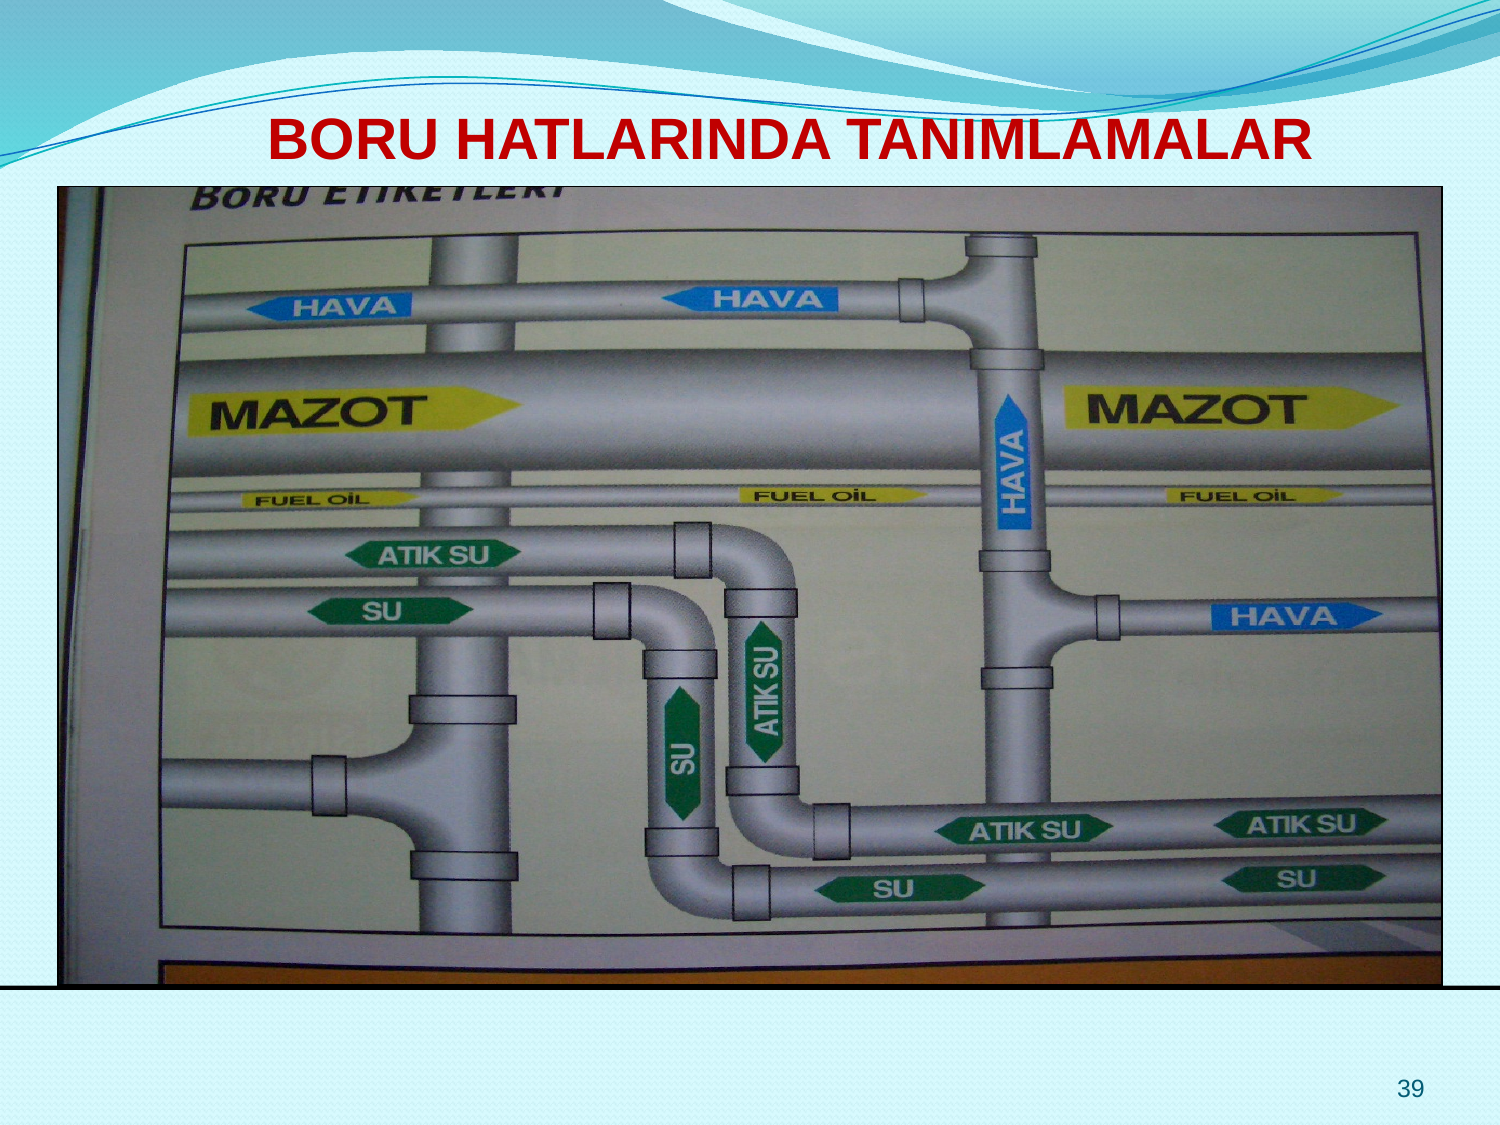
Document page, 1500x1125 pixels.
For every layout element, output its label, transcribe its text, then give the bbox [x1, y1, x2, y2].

slide_number 39 [1299, 1042, 1425, 1103]
picture [58, 187, 1442, 985]
text_box BORU HATLARINDA TANIMLAMALAR [253, 93, 1330, 179]
